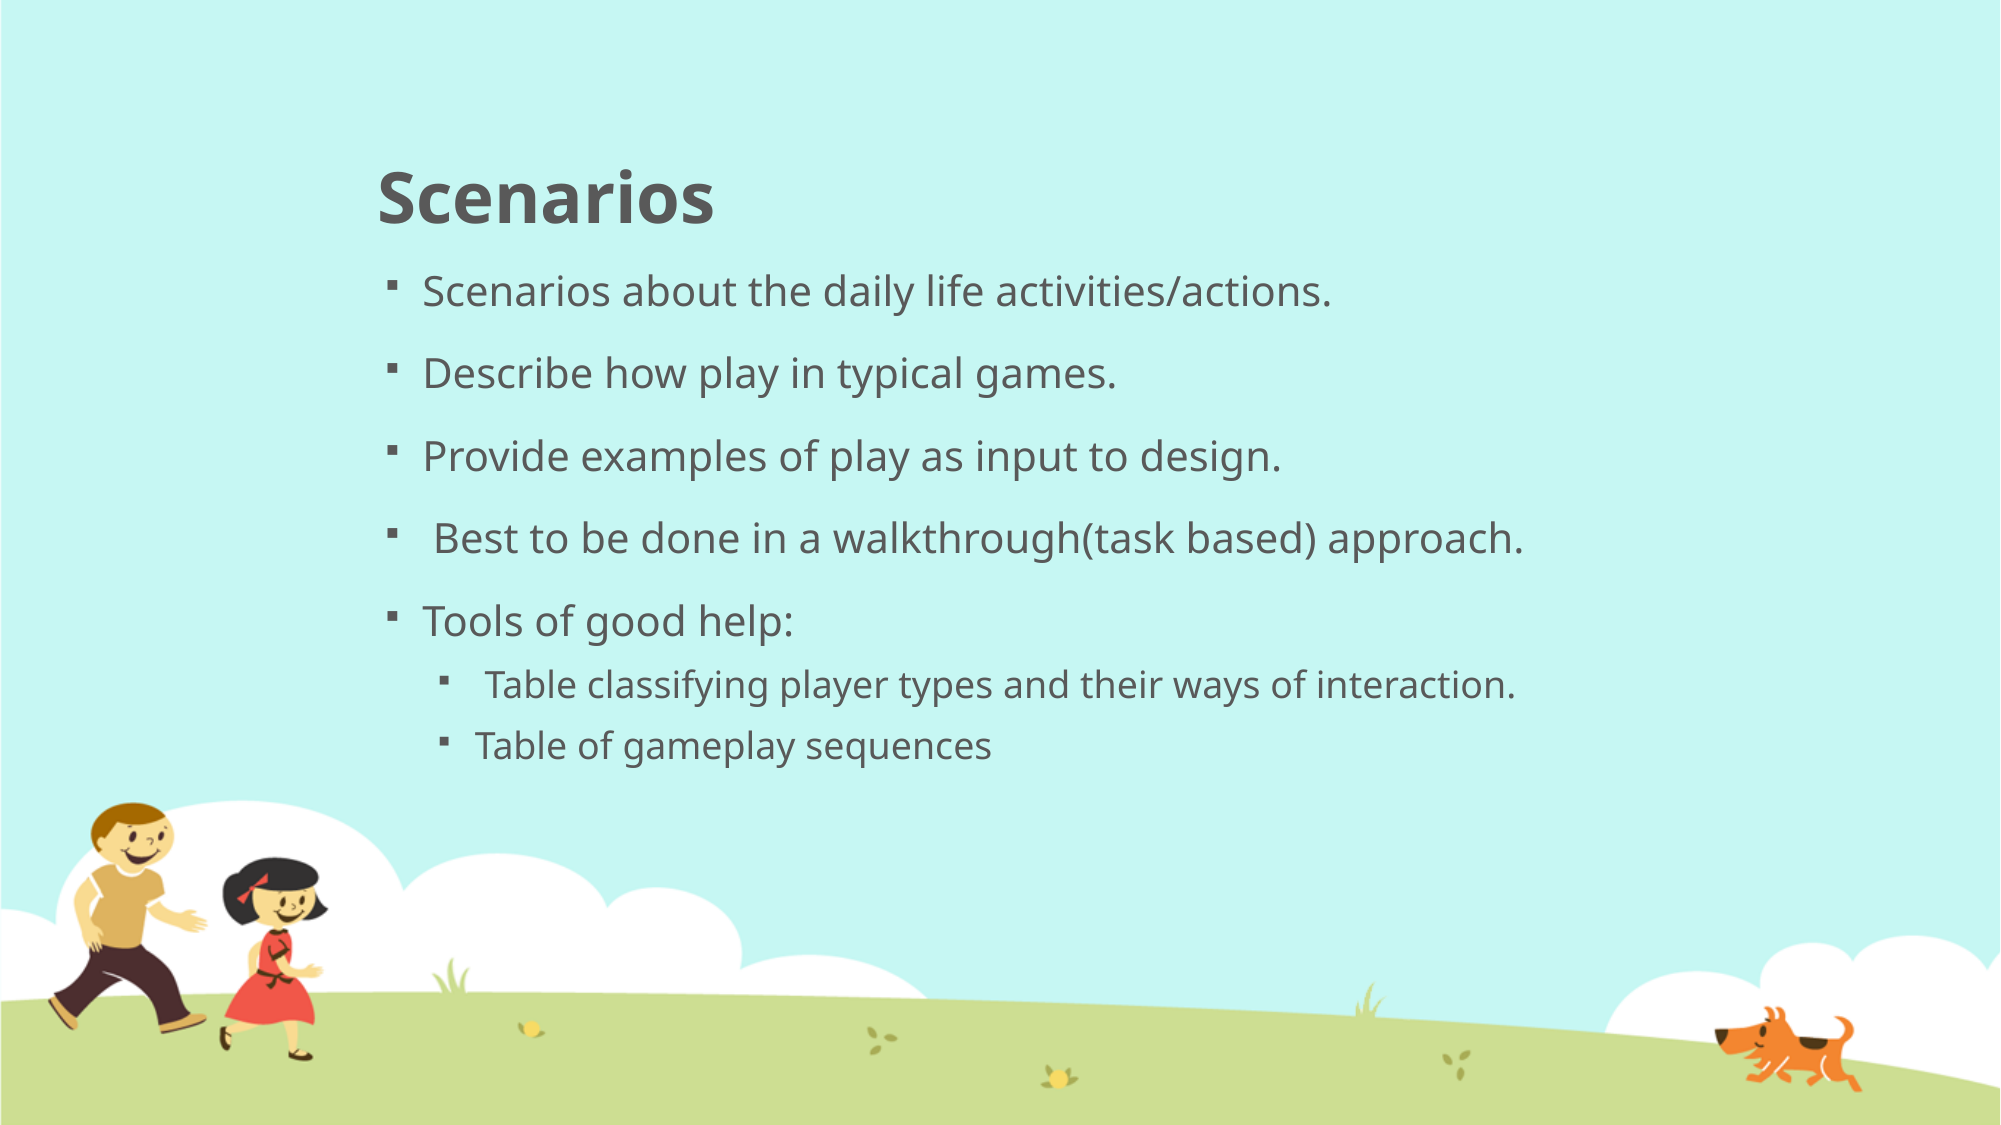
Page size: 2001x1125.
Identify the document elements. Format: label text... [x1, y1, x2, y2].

picture [0, 0, 2001, 1125]
title Scenarios [362, 50, 1900, 247]
list Scenarios about the daily life activities/actions. Describe how play in typical games. Provide examples of play as input to design. Best to be done in a walkthrough(task based) approach. Tools of good help: Table classifying player types and their ways of interaction. Table of gameplay sequences [362, 262, 1900, 938]
